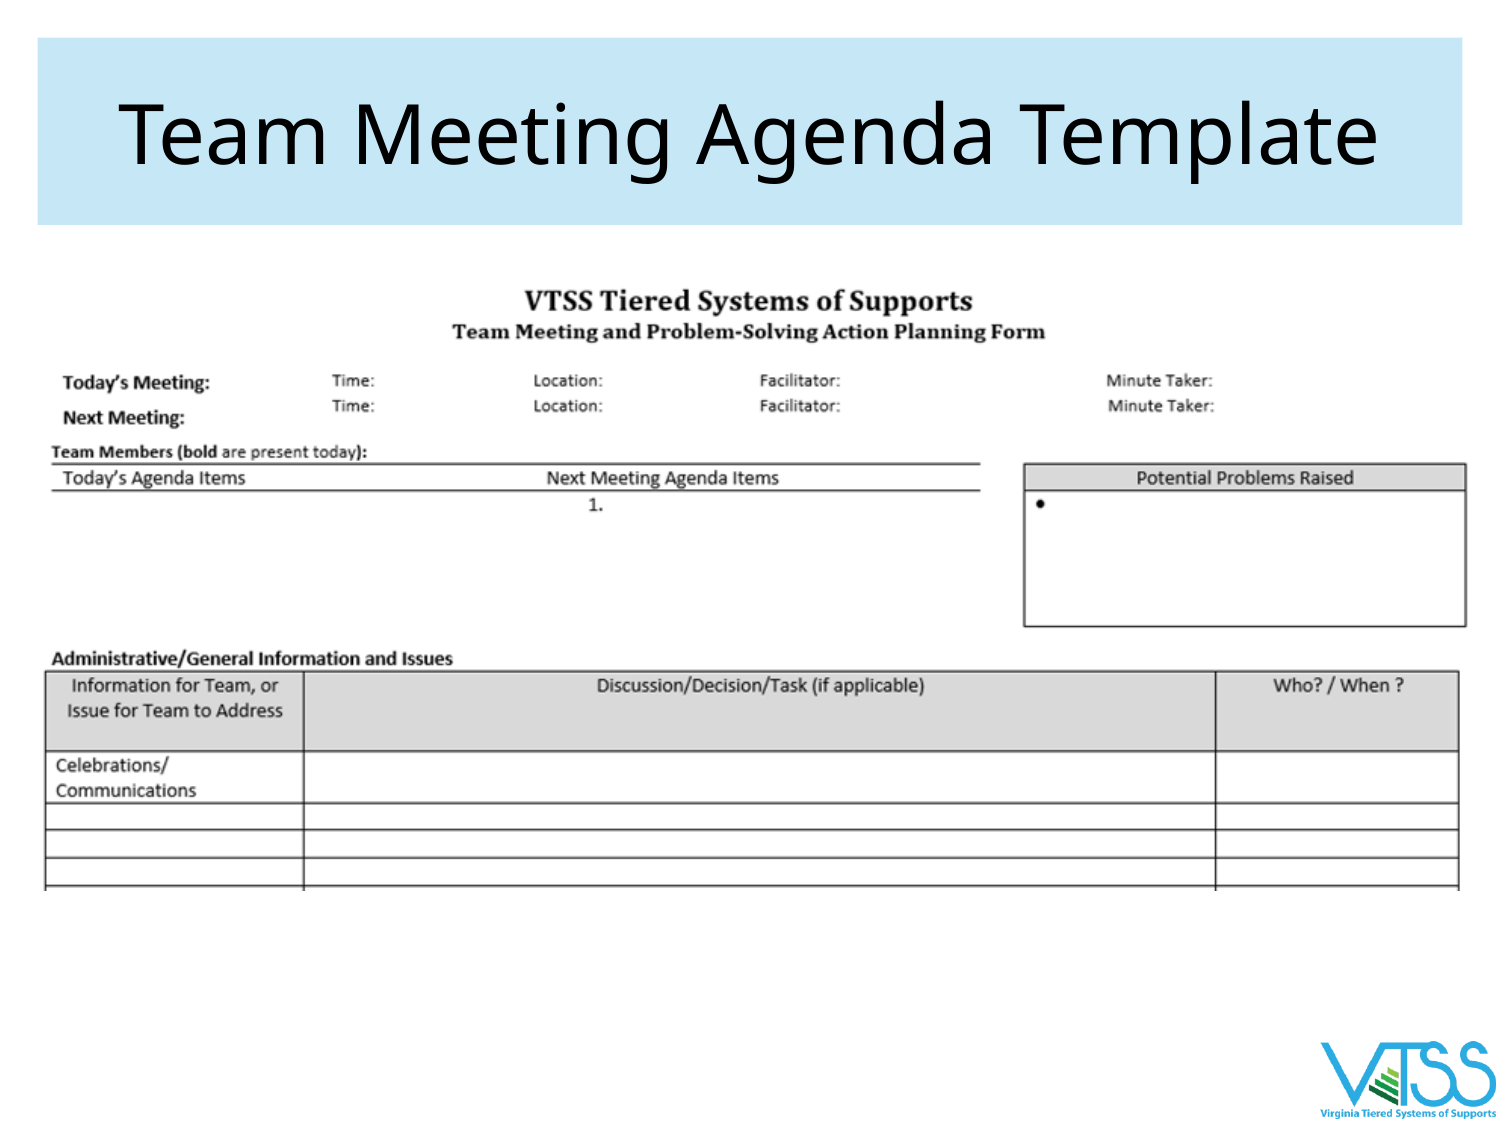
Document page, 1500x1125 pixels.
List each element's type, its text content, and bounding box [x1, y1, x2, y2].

picture [24, 249, 1476, 891]
picture [1320, 1041, 1496, 1119]
title Team Meeting Agenda Template [37, 37, 1463, 225]
